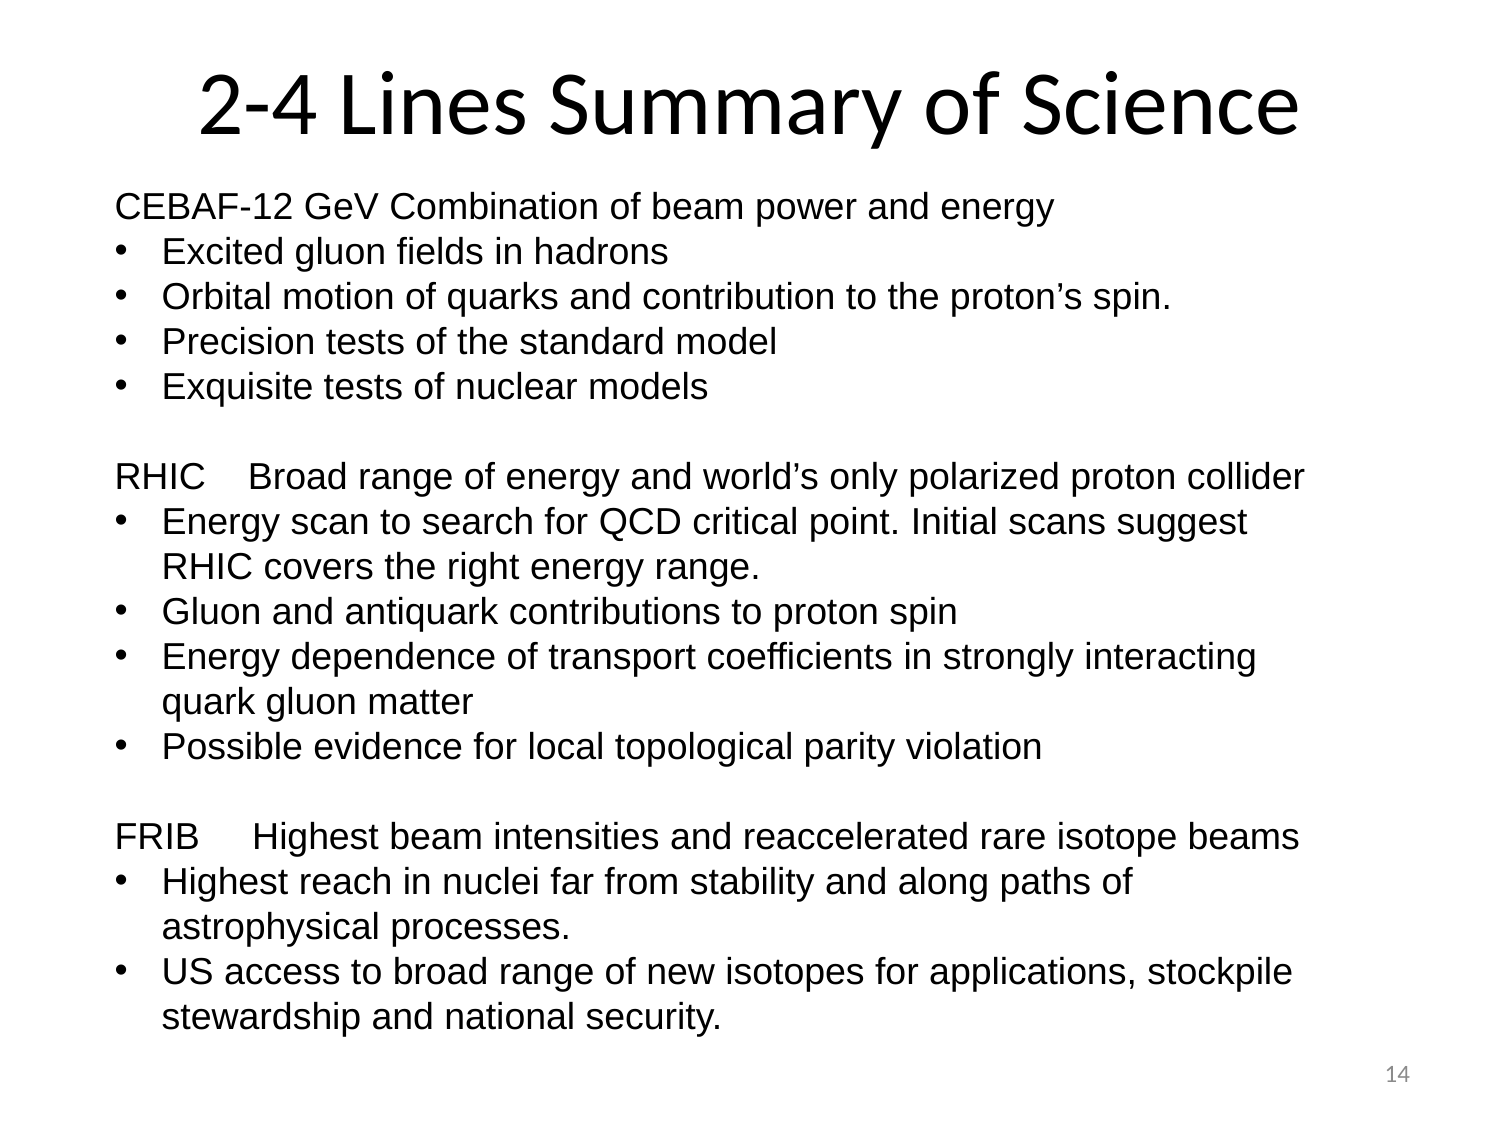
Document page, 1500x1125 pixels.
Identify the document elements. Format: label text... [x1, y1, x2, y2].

title 2-4 Lines Summary of Science [74, 44, 1426, 151]
slide_number 14 [1074, 1042, 1425, 1103]
text_box CEBAF-12 GeV Combination of beam power and energy Excited gluon fields in hadrons Orbital motion of quarks and contribution to the proton’s spin. Precision tests of the standard model Exquisite tests of nuclear models RHIC Broad range of energy and world’s only polarized proton collider Energy scan to search for QCD critical point. Initial scans suggest RHIC covers the right energy range. Gluon and antiquark contributions to proton spin Energy dependence of transport coefficients in strongly interacting quark gluon matter Possible evidence for local topological parity violation FRIB Highest beam intensities and reaccelerated rare isotope beams Highest reach in nuclei far from stability and along paths of astrophysical processes. US access to broad range of new isotopes for applications, stockpile stewardship and national security. [99, 174, 1363, 1090]
